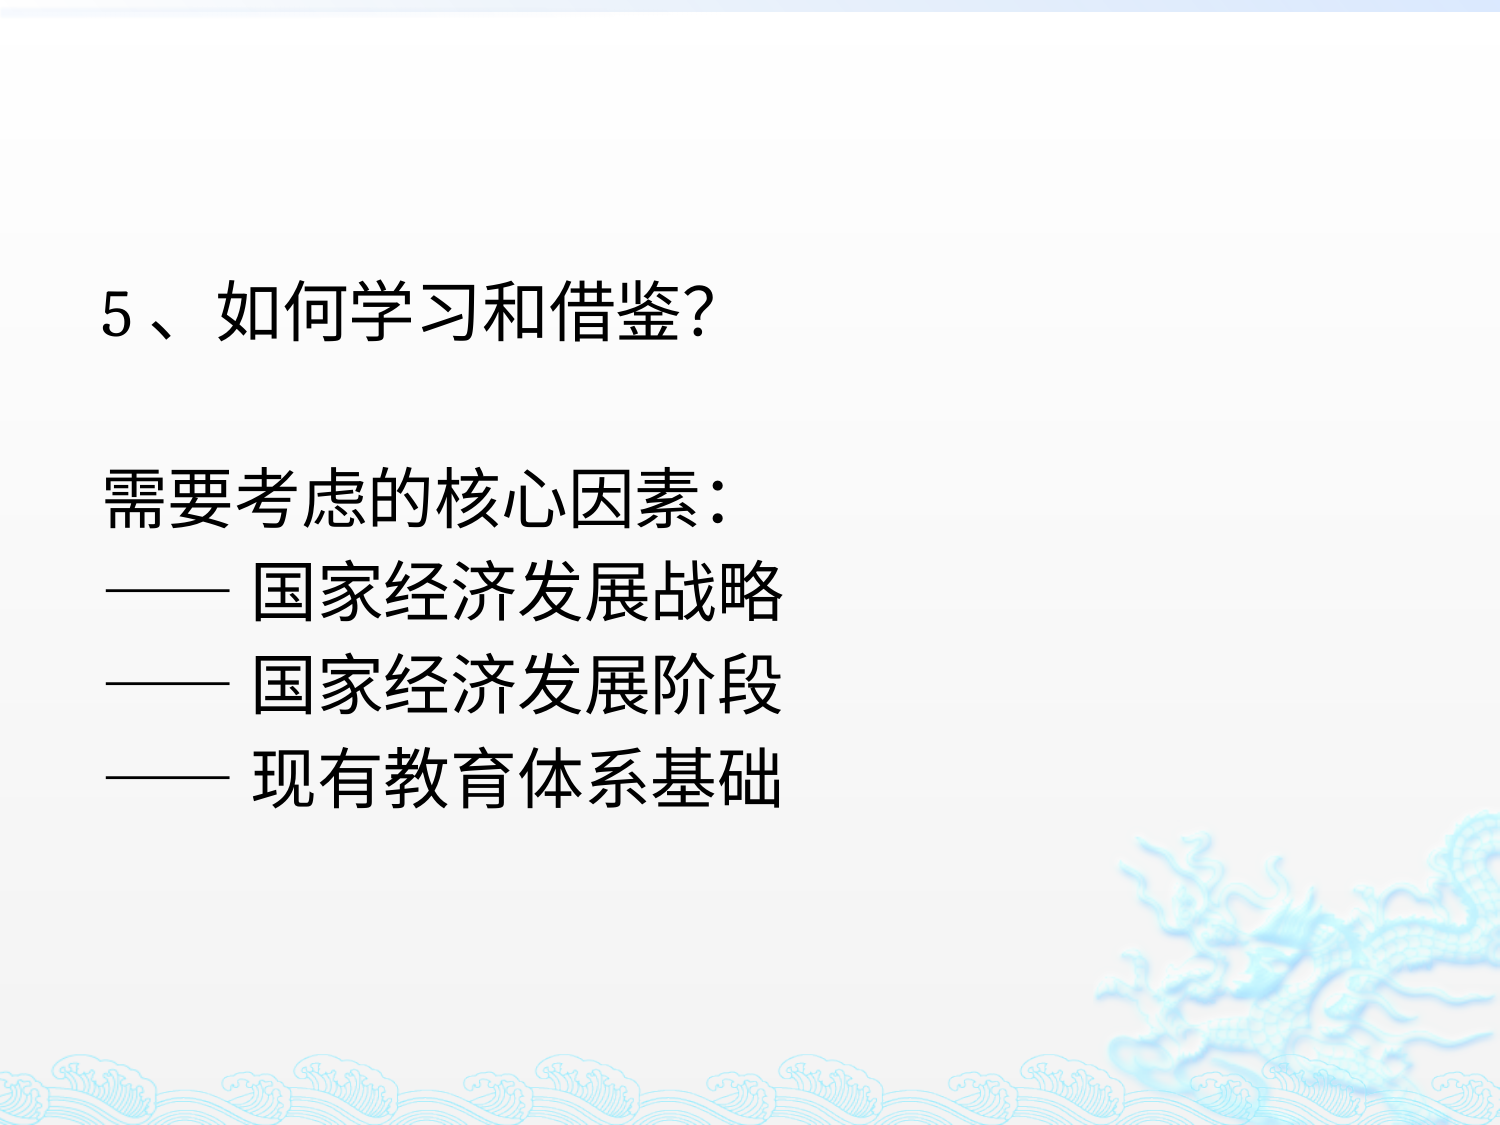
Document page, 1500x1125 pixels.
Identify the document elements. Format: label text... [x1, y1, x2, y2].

list 5、如何学习和借鉴？ 需要考虑的核心因素： ——国家经济发展战略 ——国家经济发展阶段 ——现有教育体系基础 [75, 262, 1425, 1005]
